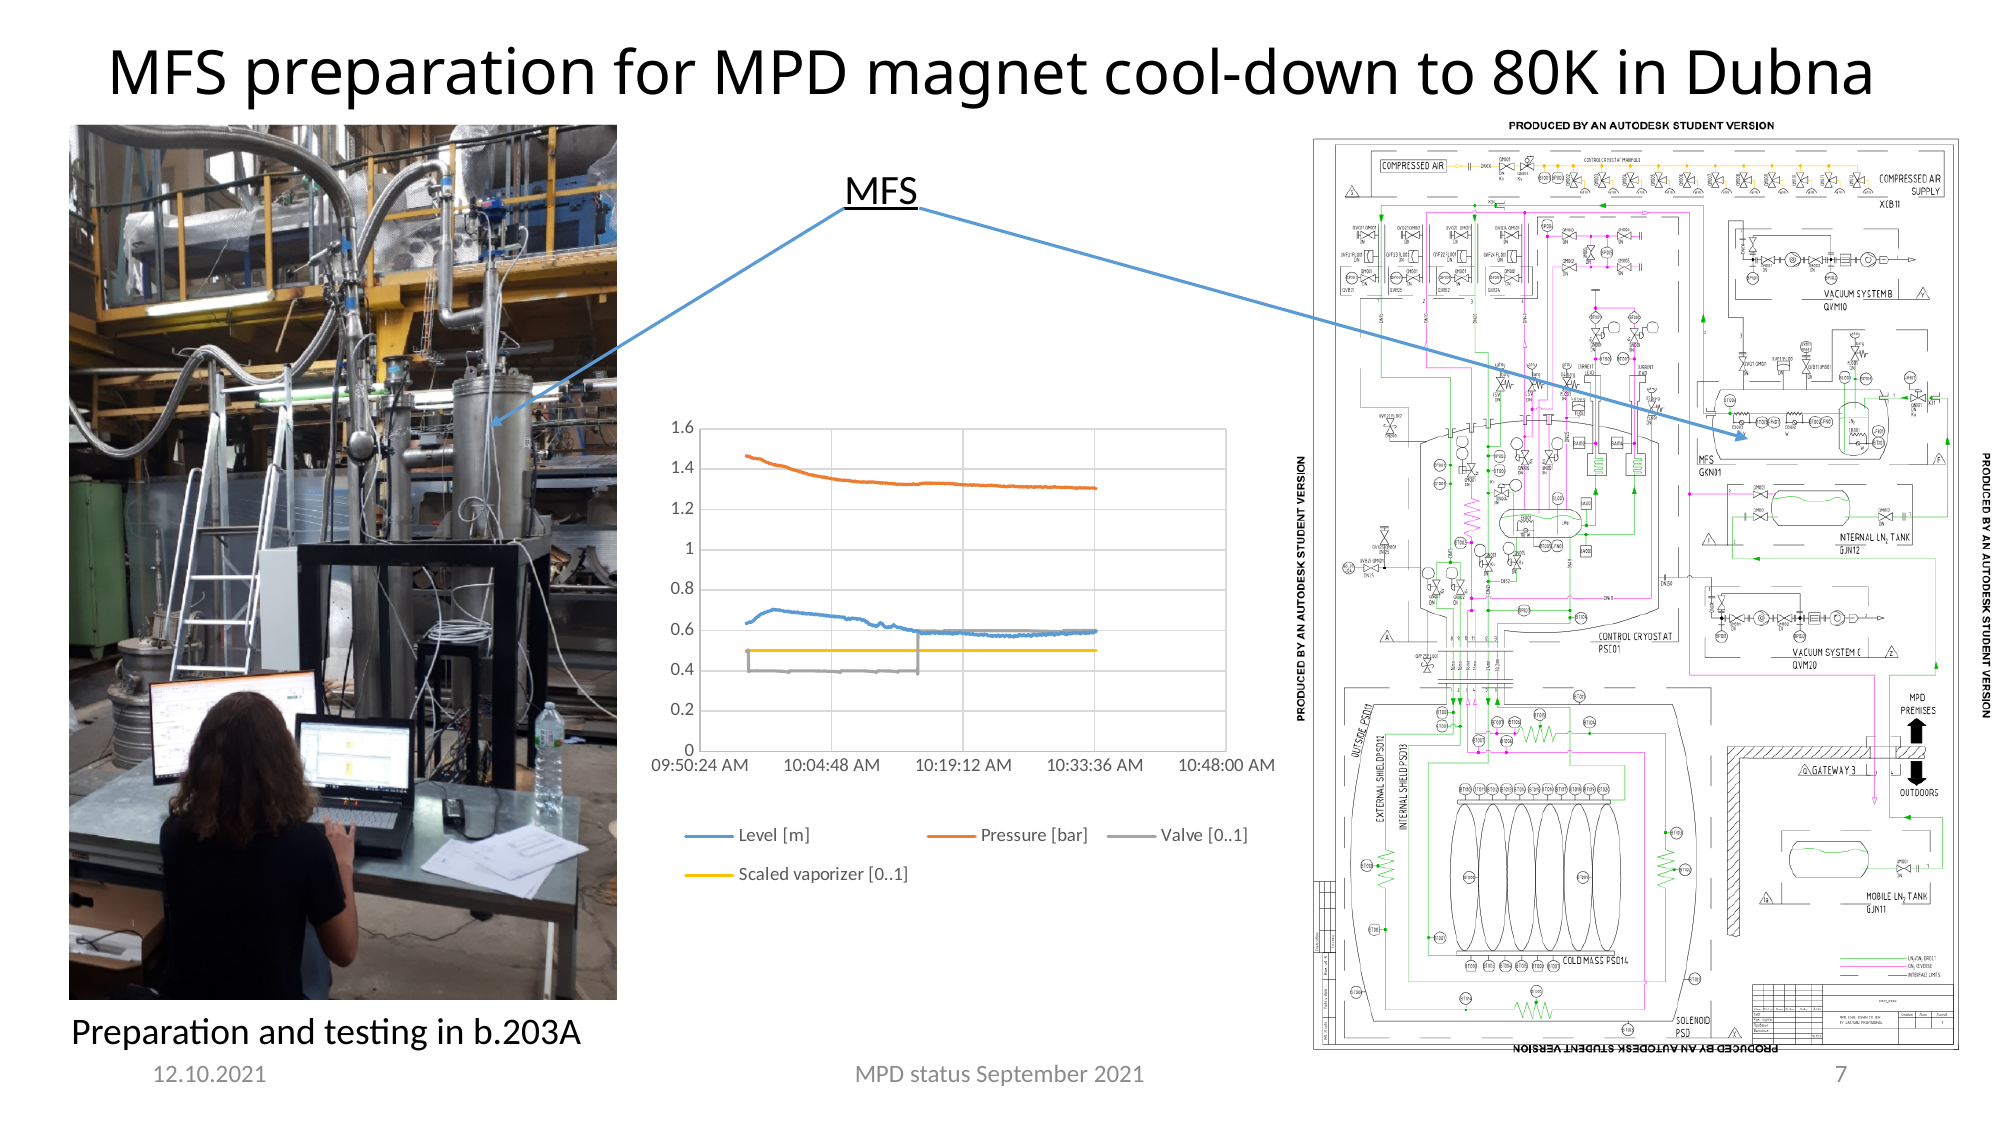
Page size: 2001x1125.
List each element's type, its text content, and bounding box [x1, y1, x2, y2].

title MFS preparation for MPD magnet cool-down to 80K in Dubna [0, 13, 2000, 135]
picture [0, 126, 647, 1000]
slide_number 7 [1412, 1059, 1863, 1103]
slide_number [137, 1060, 588, 1103]
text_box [919, 208, 1749, 439]
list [1284, 114, 2000, 1059]
footer MPD status September 2021 [662, 1042, 1338, 1103]
text_box Preparation and testing in b.203A [56, 999, 609, 1060]
text_box MFS [829, 155, 956, 220]
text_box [488, 208, 845, 427]
chart [647, 416, 1285, 929]
